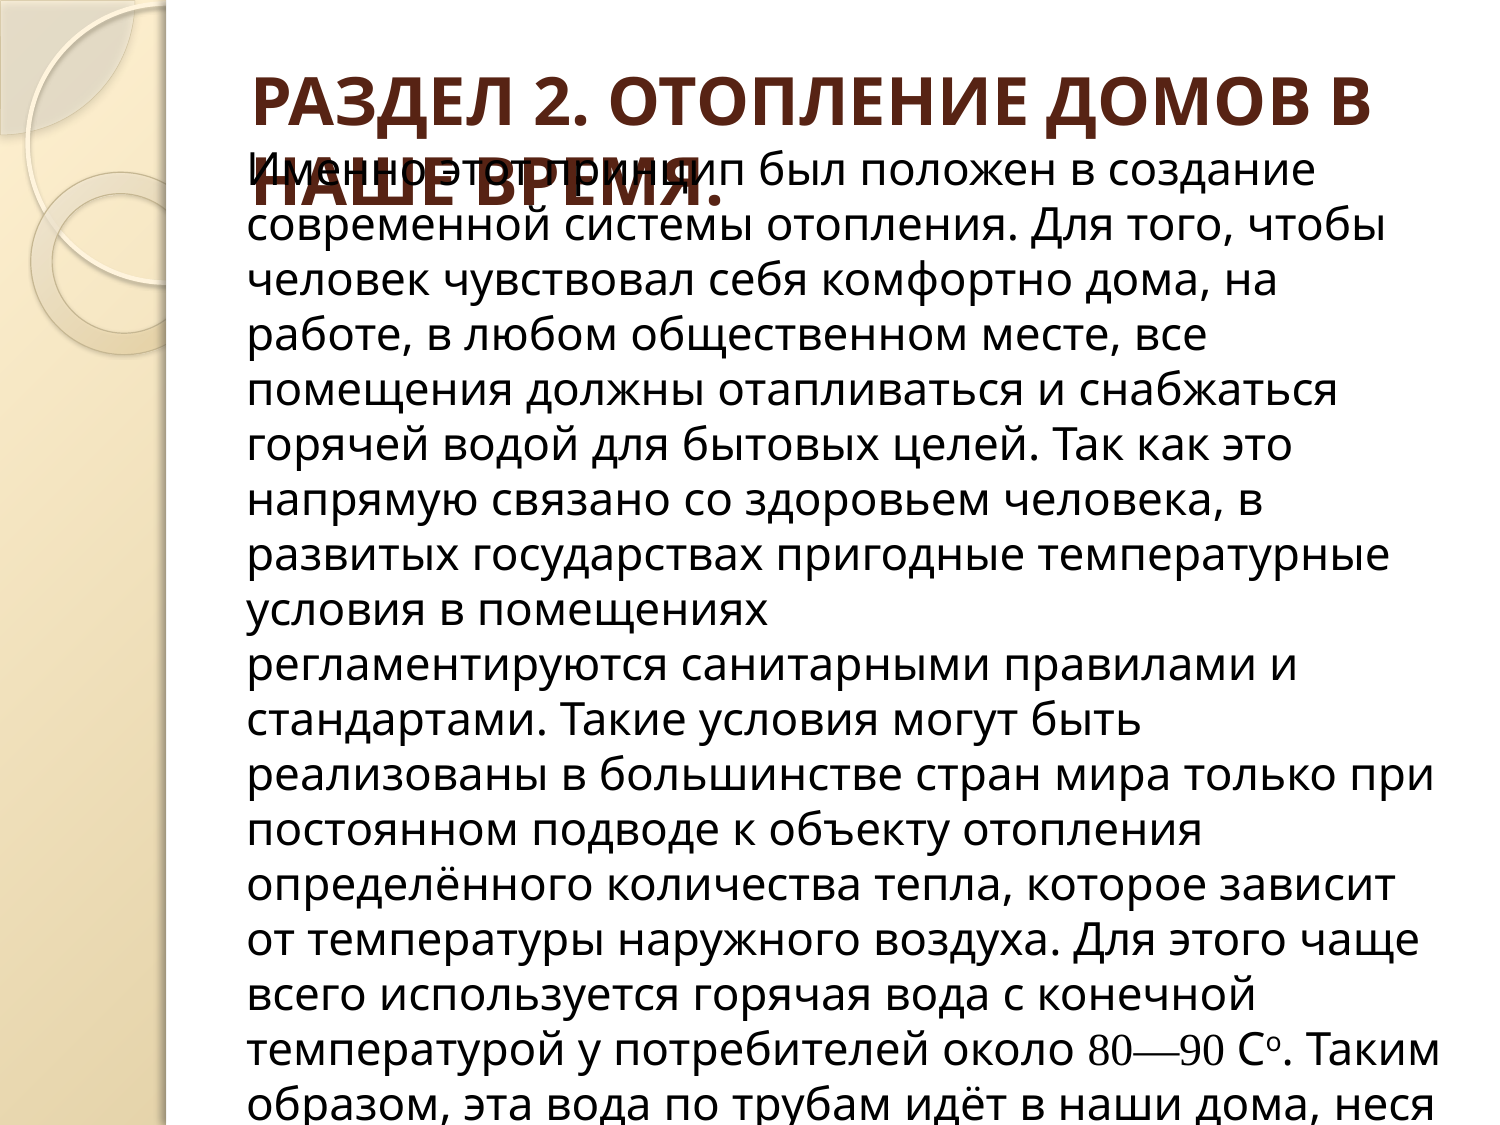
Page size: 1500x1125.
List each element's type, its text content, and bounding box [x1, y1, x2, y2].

list Именно этот принцип был положен в создание современной системы отопления. Для того, чтобы человек чувствовал себя комфортно дома, на работе, в любом общественном месте, все помещения должны отапливаться и снабжаться горячей водой для бытовых целей. Так как это напрямую связано со здоровьем человека, в развитых государствах пригодные температурные условия в помещениях регламентируются санитарными правилами и стандартами. Такие условия могут быть реализованы в большинстве стран мира только при постоянном подводе к объекту отопления определённого количества тепла, которое зависит от температуры наружного воздуха. Для этого чаще всего используется горячая вода с конечной температурой у потребителей около 80—90 Со. Таким образом, эта вода по трубам идёт в наши дома, неся тепло в батареях. [171, 237, 1466, 1083]
title Раздел 2. Отопление домов в наше время. [235, 45, 1466, 233]
